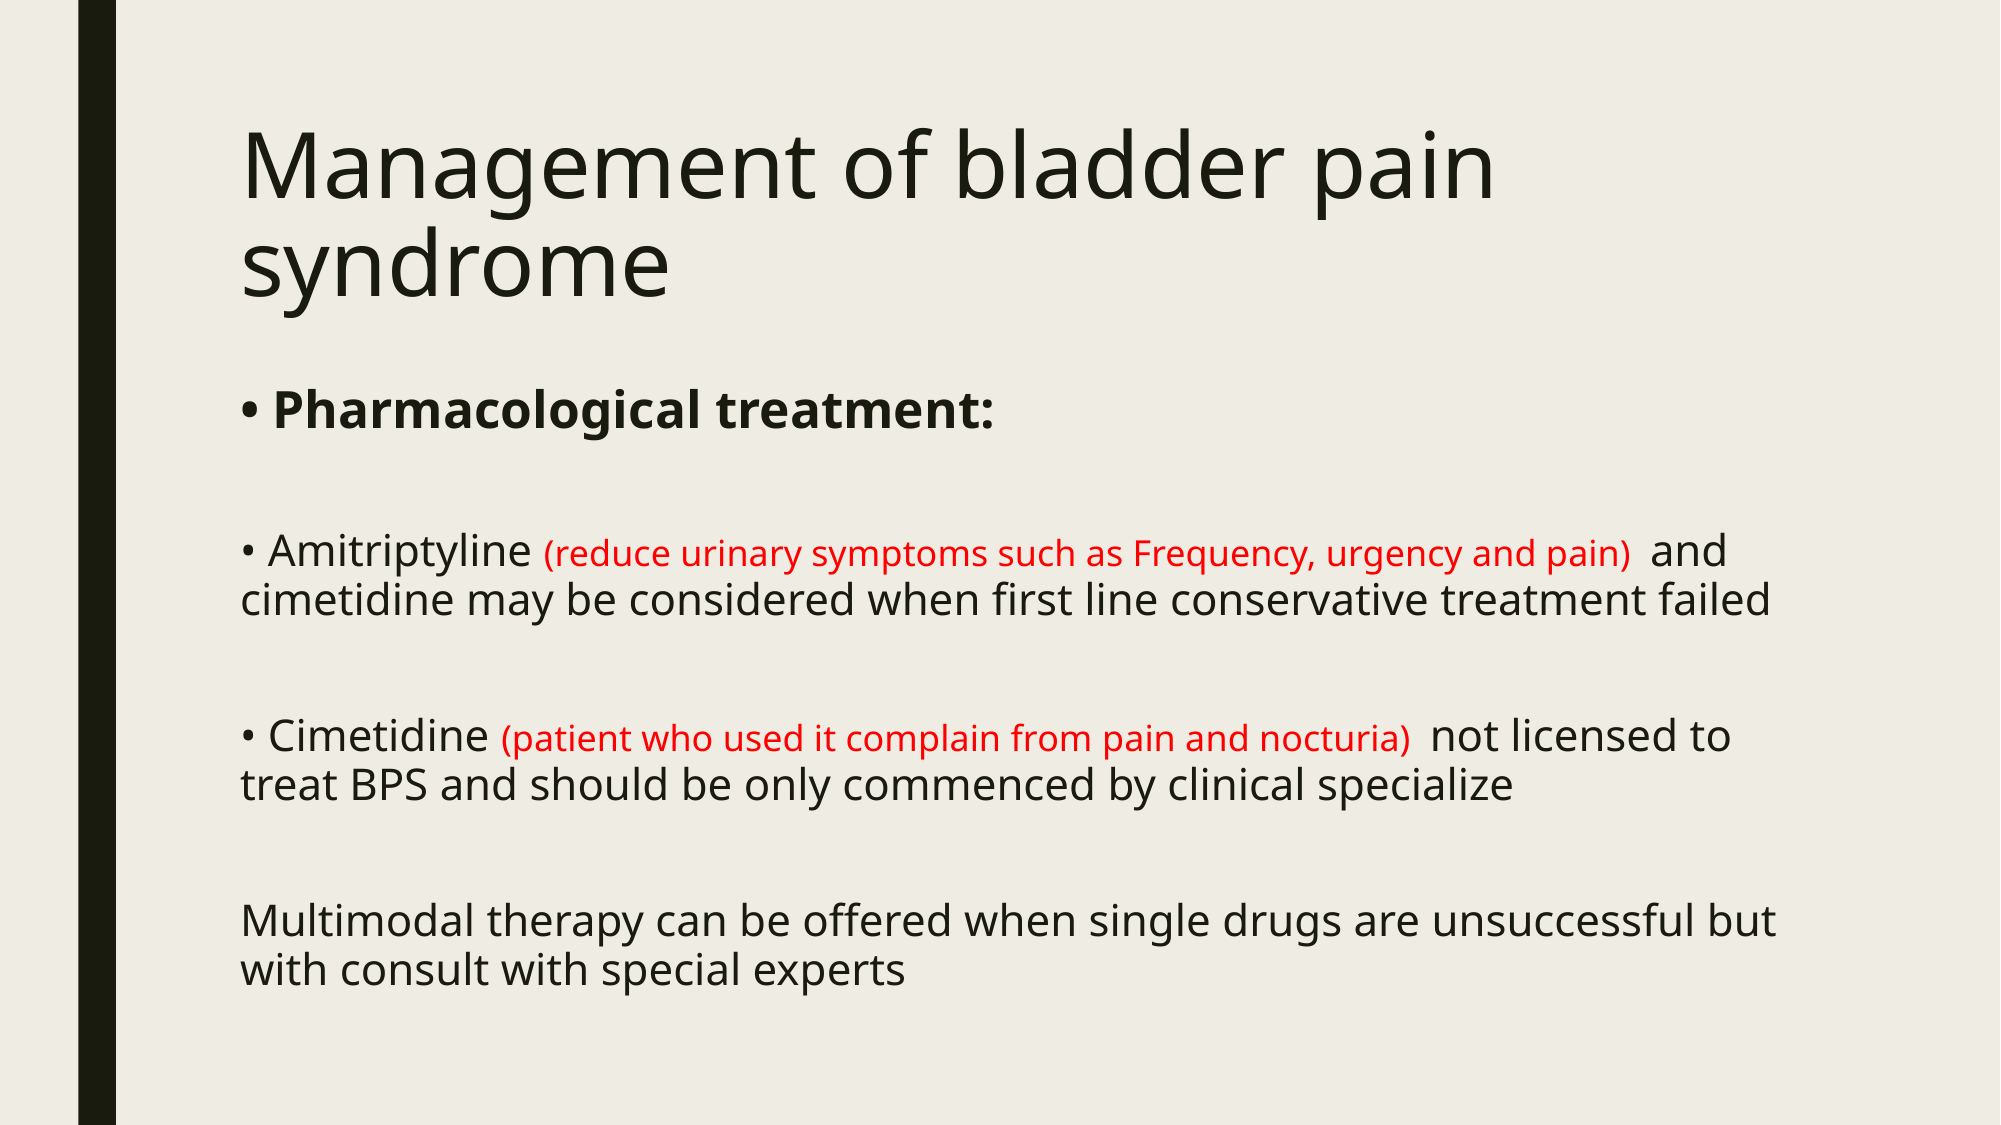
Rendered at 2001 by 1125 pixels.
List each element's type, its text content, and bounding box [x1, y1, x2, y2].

list • Pharmacological treatment: ‏• Amitriptyline (reduce urinary symptoms such as Frequency, urgency and pain) and cimetidine may be considered when first line conservative treatment failed ‏• Cimetidine (patient who used it complain from pain and nocturia) not licensed to treat BPS and should be only commenced by clinical specialize Multimodal therapy can be offered when single drugs are unsuccessful but with consult with special experts [225, 375, 1800, 1013]
title Management of bladder pain syndrome [225, 112, 1800, 357]
